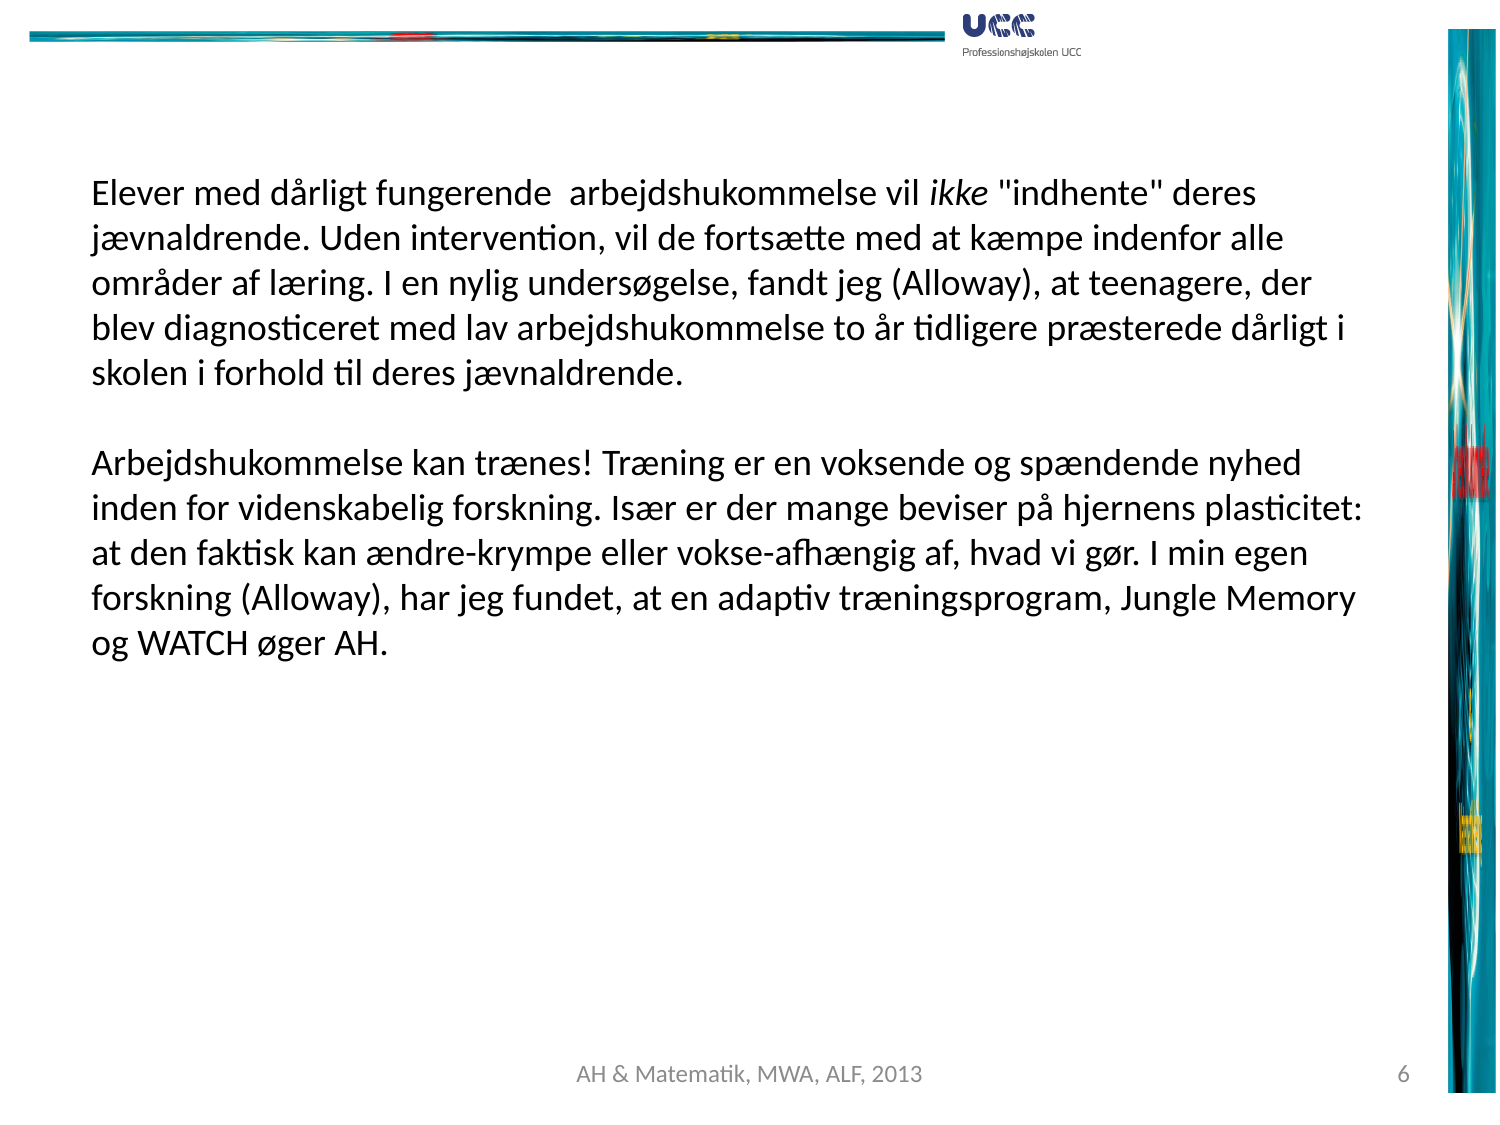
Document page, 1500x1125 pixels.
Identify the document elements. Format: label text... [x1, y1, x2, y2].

text_box Elever med dårligt fungerende arbejdshukommelse vil ikke "indhente" deres jævnaldrende. Uden intervention, vil de fortsætte med at kæmpe indenfor alle områder af læring. I en nylig undersøgelse, fandt jeg (Alloway), at teenagere, der blev diagnosticeret med lav arbejdshukommelse to år tidligere præsterede dårligt i skolen i forhold til deres jævnaldrende. Arbejdshukommelse kan trænes! Træning er en voksende og spændende nyhed inden for videnskabelig forskning. Især er der mange beviser på hjernens plasticitet: at den faktisk kan ændre-krympe eller vokse-afhængig af, hvad vi gør. I min egen forskning (Alloway), har jeg fundet, at en adaptiv træningsprogram, Jungle Memory og WATCH øger AH. [76, 160, 1388, 671]
picture [30, 0, 944, 495]
picture [962, 14, 1081, 59]
slide_number 6 [1074, 1042, 1425, 1103]
picture [1440, 28, 1500, 1093]
footer AH & Matematik, MWA, ALF, 2013 [512, 1042, 988, 1103]
